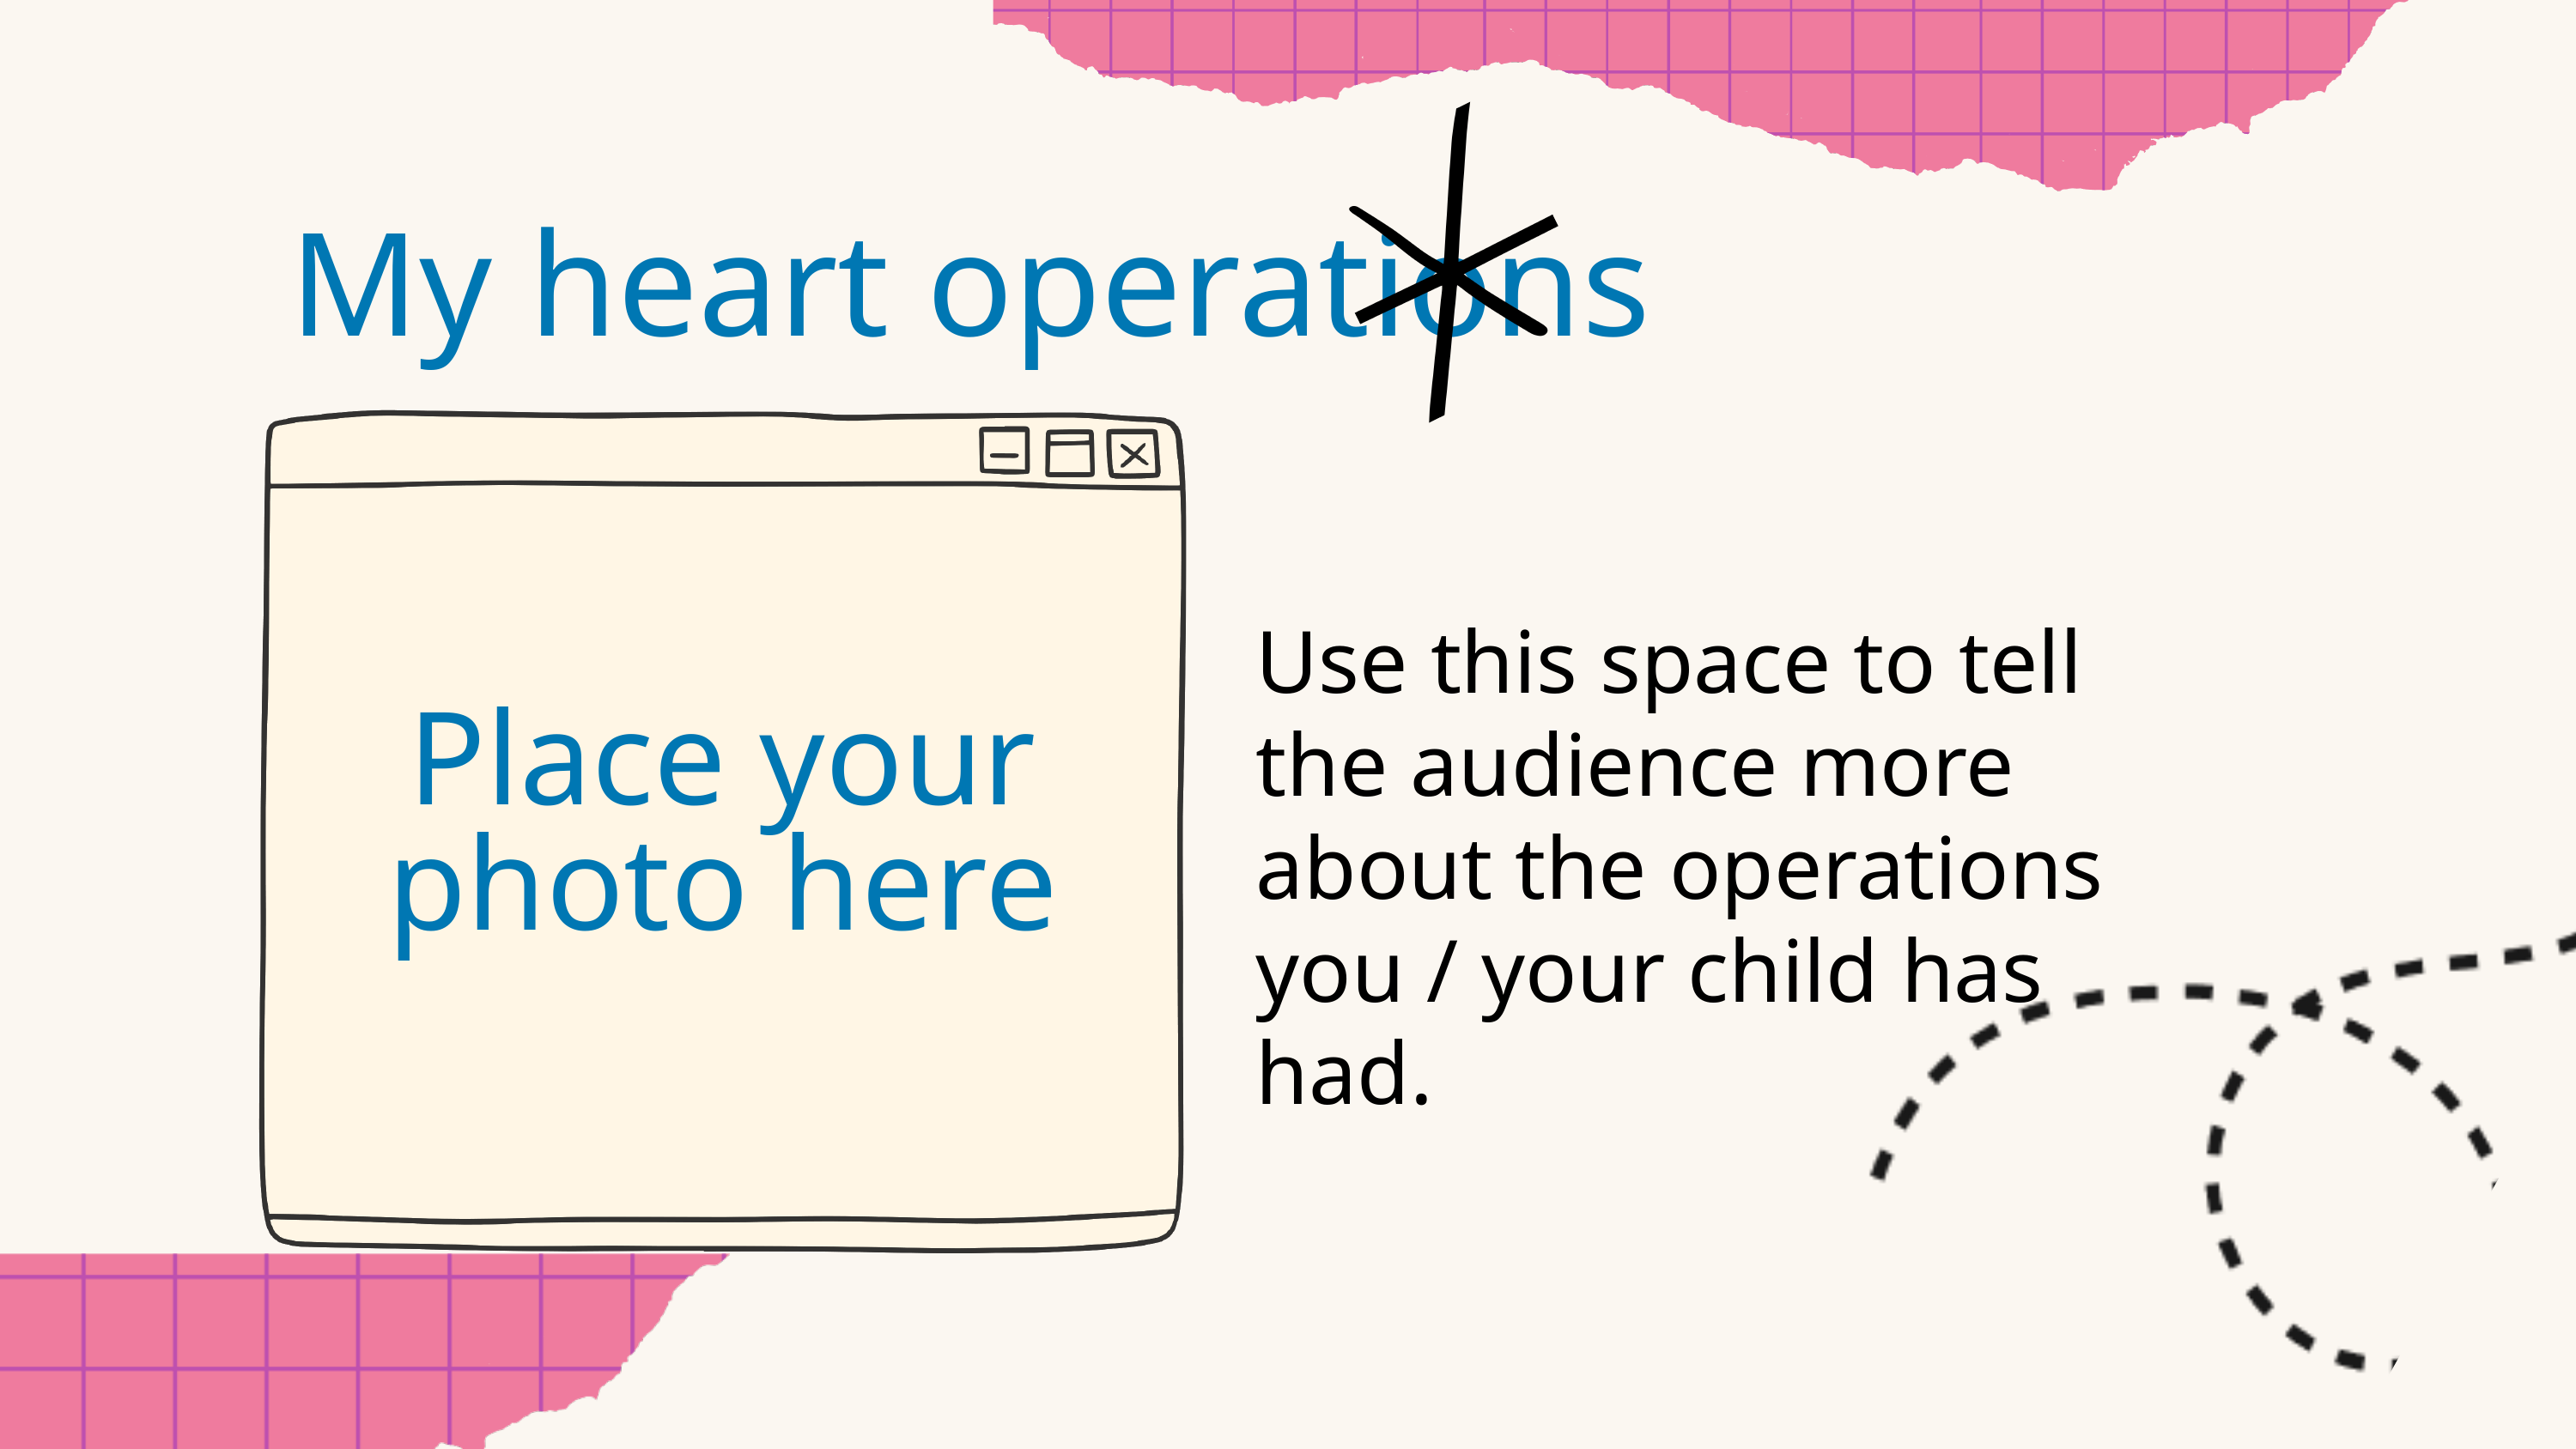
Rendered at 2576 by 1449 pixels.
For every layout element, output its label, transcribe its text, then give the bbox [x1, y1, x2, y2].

text_box [0, 1253, 730, 1449]
text_box My heart operations [289, 273, 1380, 366]
text_box My heart operations [1547, 273, 1775, 366]
text_box [258, 956, 1187, 1254]
text_box Use this space to tell the audience more about the operations you / your child has had. [1255, 493, 2184, 1349]
text_box [993, 0, 2414, 191]
text_box Place your photo here [246, 706, 1199, 956]
text_box [1293, 91, 1612, 431]
text_box [258, 409, 1187, 706]
text_box [2170, 679, 2576, 1449]
